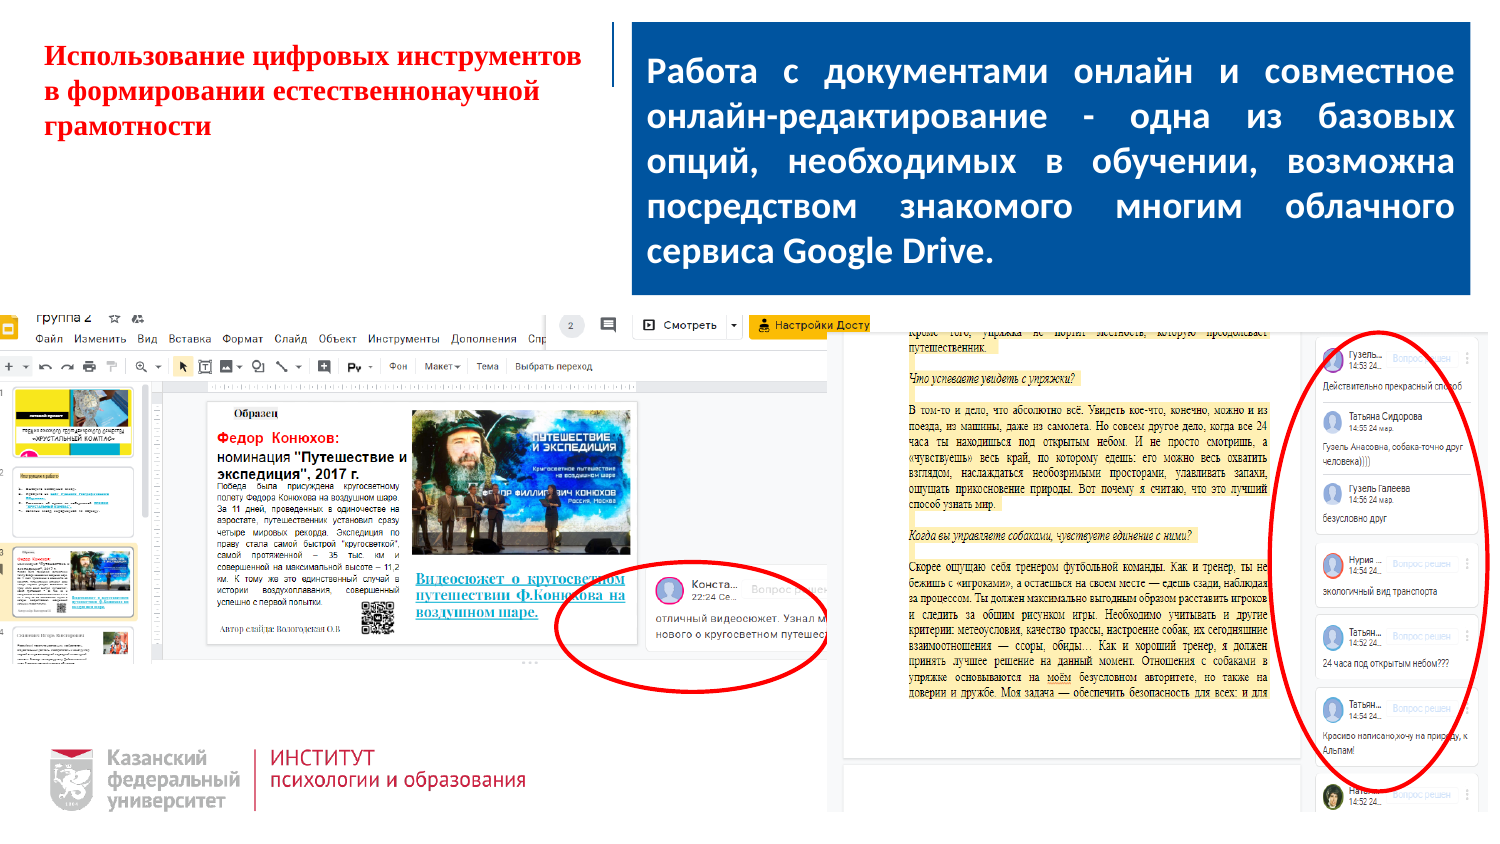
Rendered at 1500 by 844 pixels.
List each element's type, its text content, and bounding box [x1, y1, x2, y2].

text_box [593, 674, 792, 694]
text_box Использование цифровых инструментов в формировании естественнонаучной грамотности [29, 29, 609, 149]
picture [49, 749, 525, 812]
text_box Работа с документами онлайн и совместное онлайн-редактирование - одна из базовых опций, необходимых в обучении, возможна посредством знакомого многим облачного сервиса Google Drive. [630, 20, 1473, 297]
picture [0, 315, 1488, 812]
